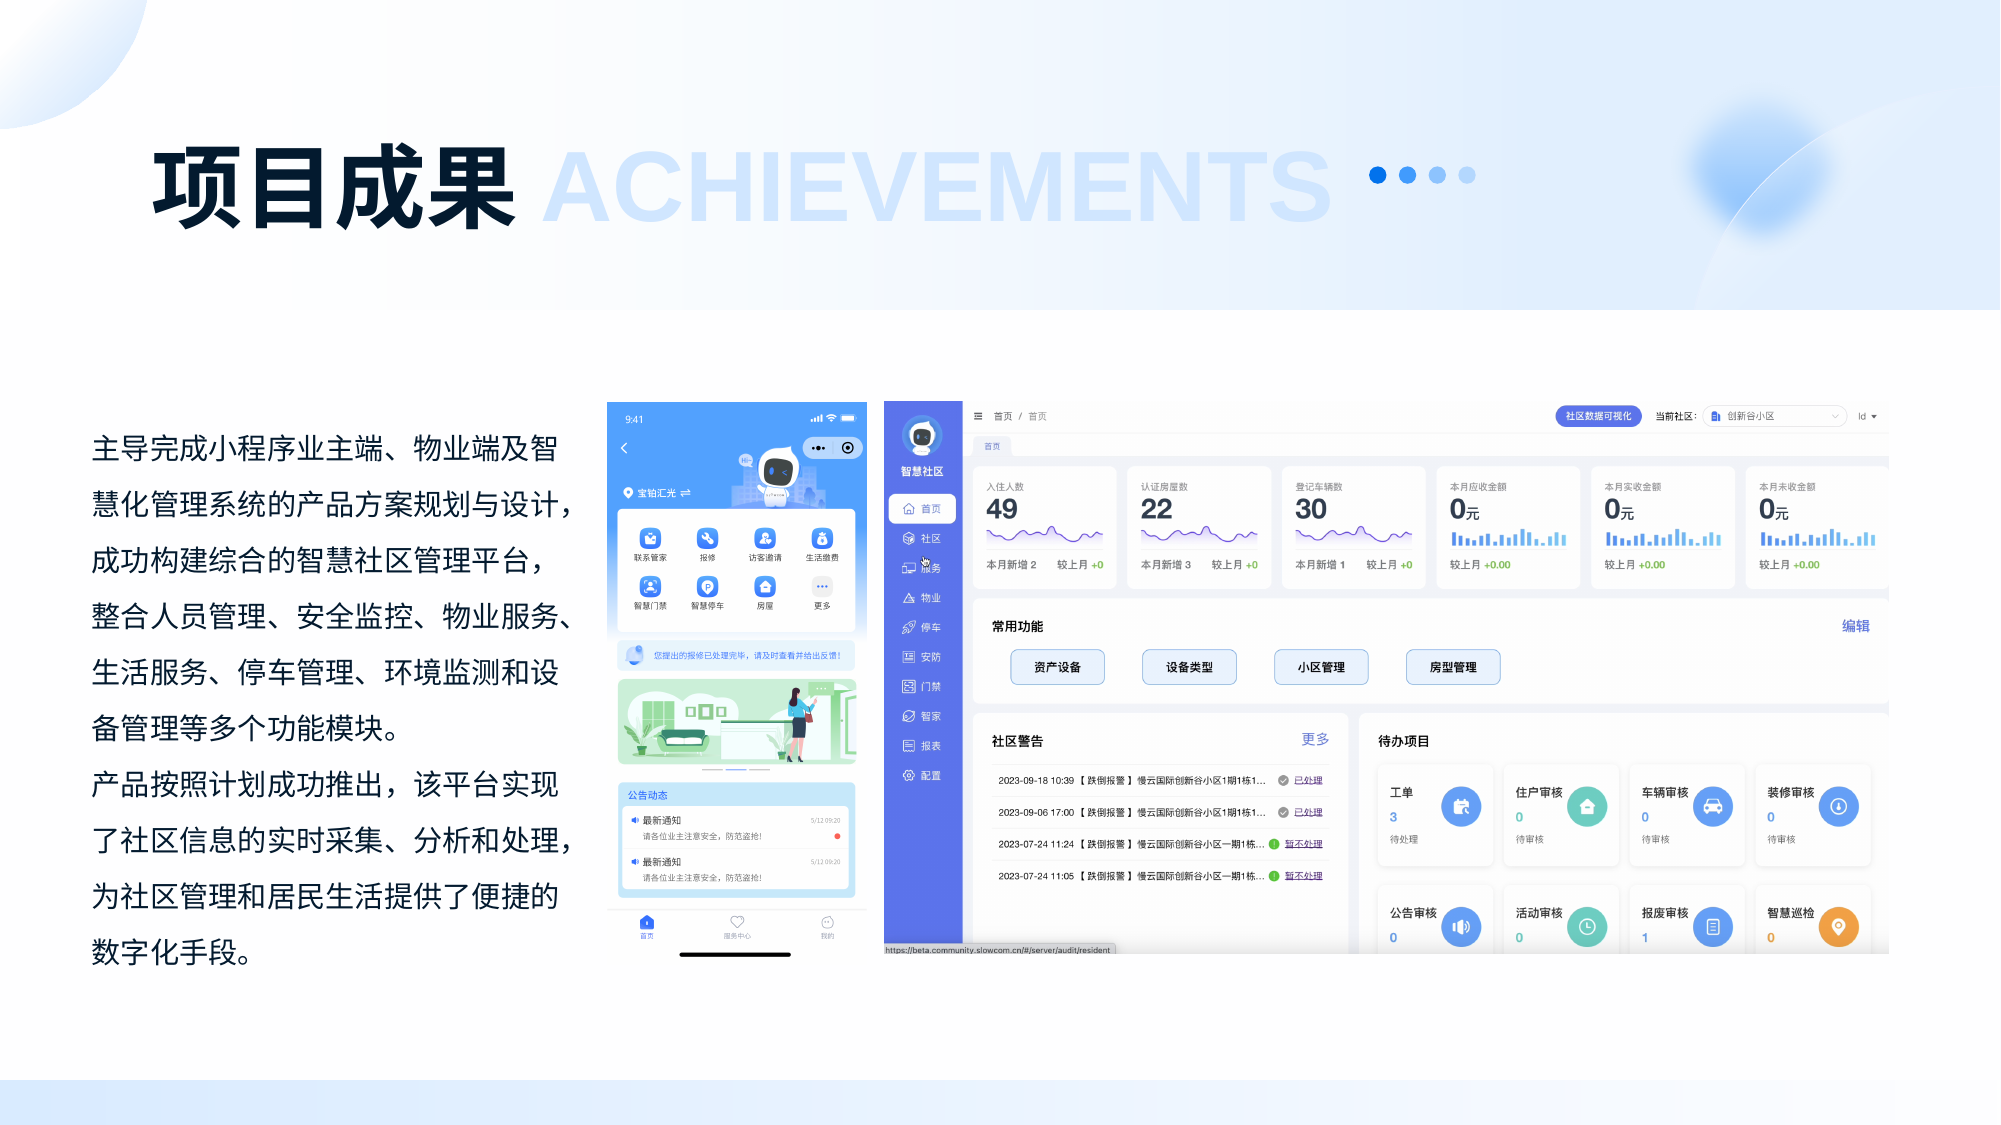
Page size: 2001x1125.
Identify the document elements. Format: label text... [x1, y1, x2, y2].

picture [607, 402, 867, 965]
text_box 主导完成小程序业主端、物业端及智慧化管理系统的产品方案规划与设计，成功构建综合的智慧社区管理平台，整合人员管理、安全监控、物业服务、生活服务、停车管理、环境监测和设备管理等多个功能模块。 产品按照计划成功推出，该平台实现了社区信息的实时采集、分析和处理，为社区管理和居民生活提供了便捷的数字化手段。 [76, 402, 575, 998]
picture [884, 401, 1889, 954]
title 项目成果ACHIEVEMENTS [151, 74, 1639, 253]
